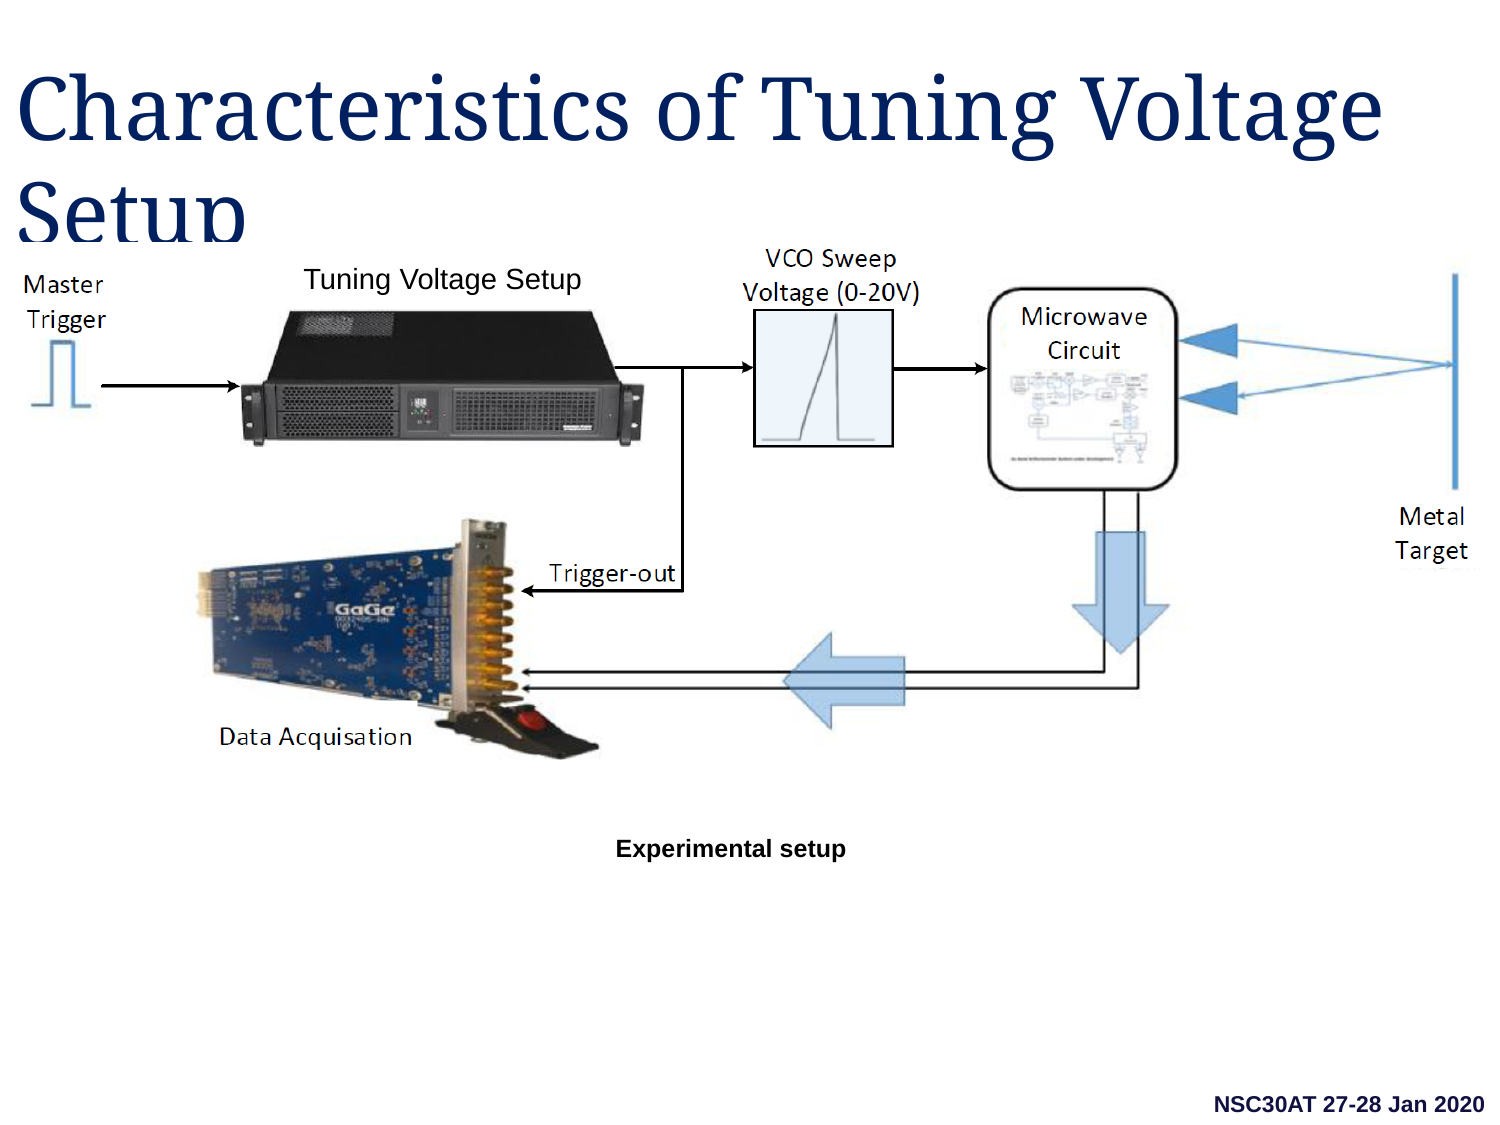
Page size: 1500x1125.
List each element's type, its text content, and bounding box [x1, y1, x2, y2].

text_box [12, 242, 1483, 760]
text_box Experimental setup [537, 825, 925, 870]
title Characteristics of Tuning Voltage Setup [0, 45, 1451, 233]
